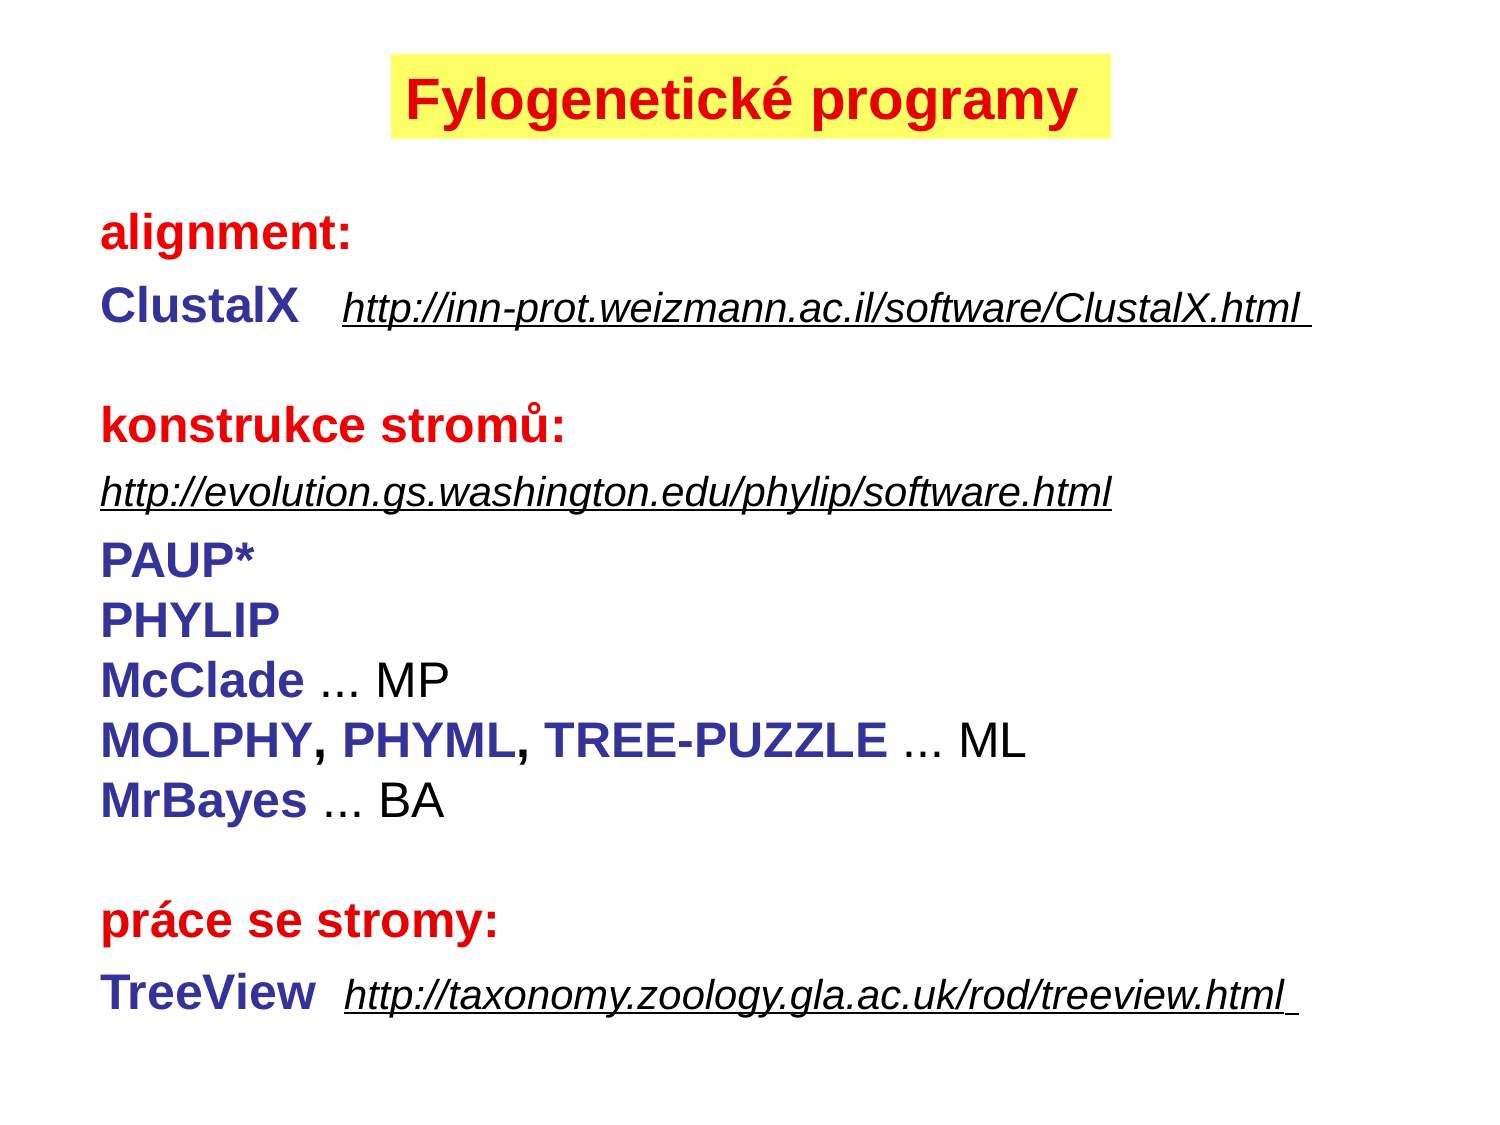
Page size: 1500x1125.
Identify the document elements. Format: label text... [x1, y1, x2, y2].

text_box Fylogenetické programy [390, 53, 1111, 139]
text_box alignment: ClustalX http://inn-prot.weizmann.ac.il/software/ClustalX.html konstrukce stromů: http://evolution.gs.washington.edu/phylip/software.html PAUP* PHYLIP McClade ... MP MOLPHY, PHYML, TREE-PUZZLE ... ML MrBayes ... BA práce se stromy: TreeView http://taxonomy.zoology.gla.ac.uk/rod/treeview.html [85, 192, 1327, 1028]
